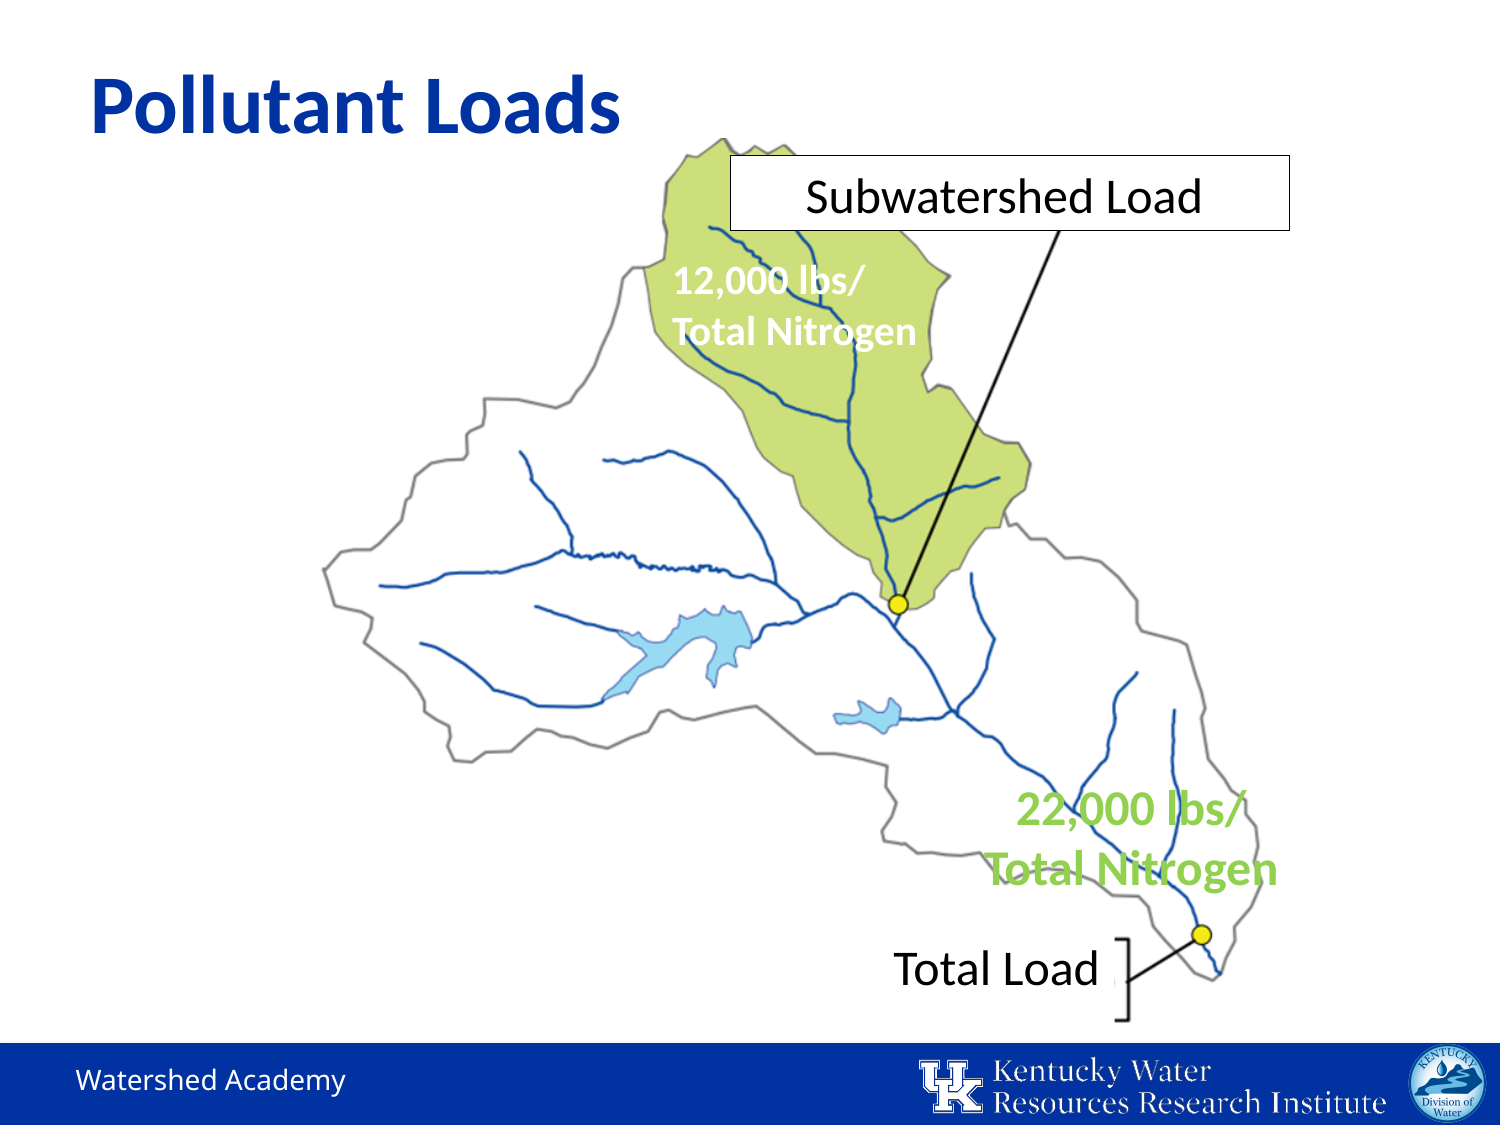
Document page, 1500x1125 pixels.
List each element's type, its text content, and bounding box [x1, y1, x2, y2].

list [295, 138, 1370, 1028]
picture [1408, 1043, 1487, 1123]
title Pollutant Loads [75, 6, 1425, 194]
picture [909, 1048, 1401, 1123]
